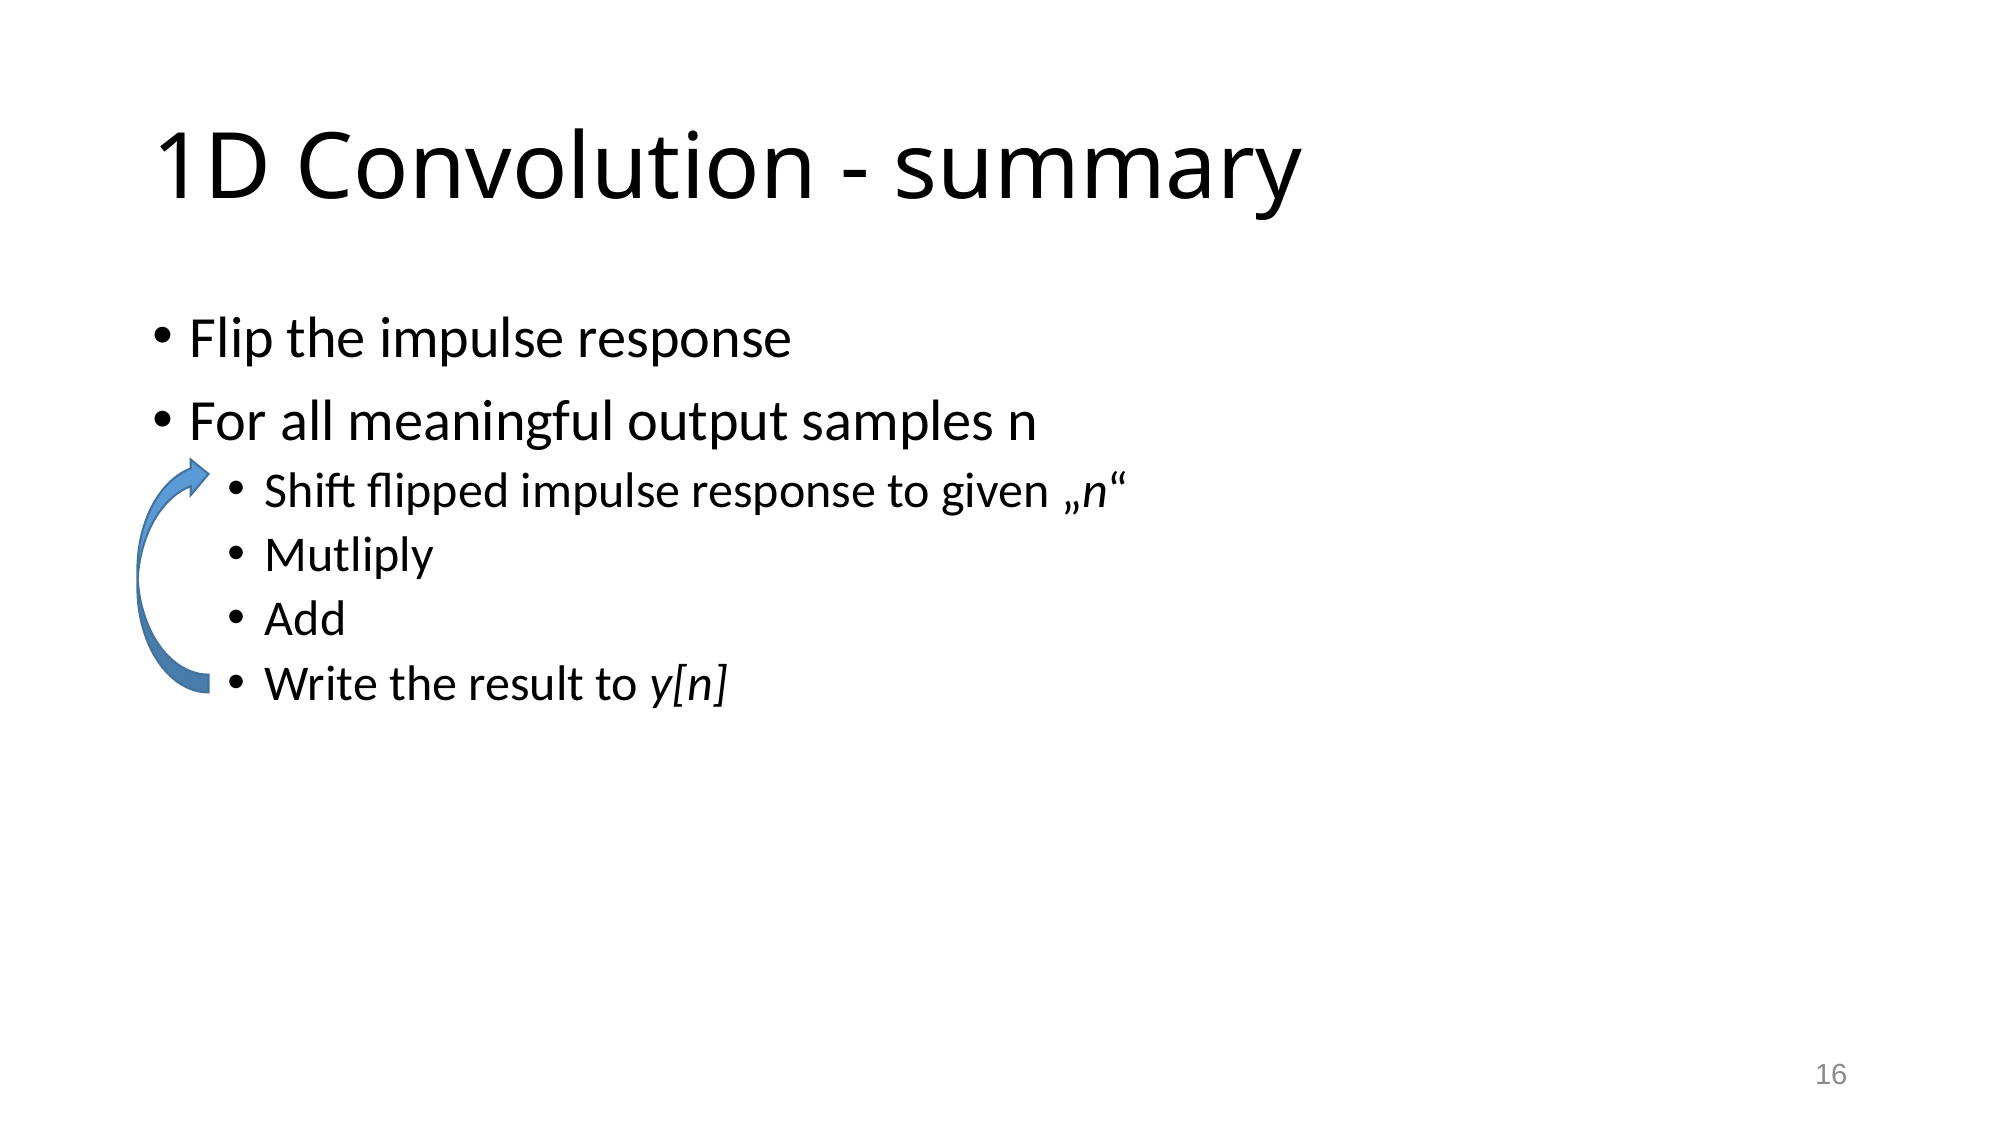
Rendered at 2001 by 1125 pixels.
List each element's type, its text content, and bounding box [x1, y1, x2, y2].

title 1D Convolution - summary [137, 59, 1863, 278]
slide_number 16 [1412, 1042, 1863, 1103]
text_box [136, 457, 210, 694]
list Flip the impulse response For all meaningful output samples n Shift flipped impulse response to given „n“ Mutliply Add Write the result to y[n] [137, 299, 1863, 1014]
